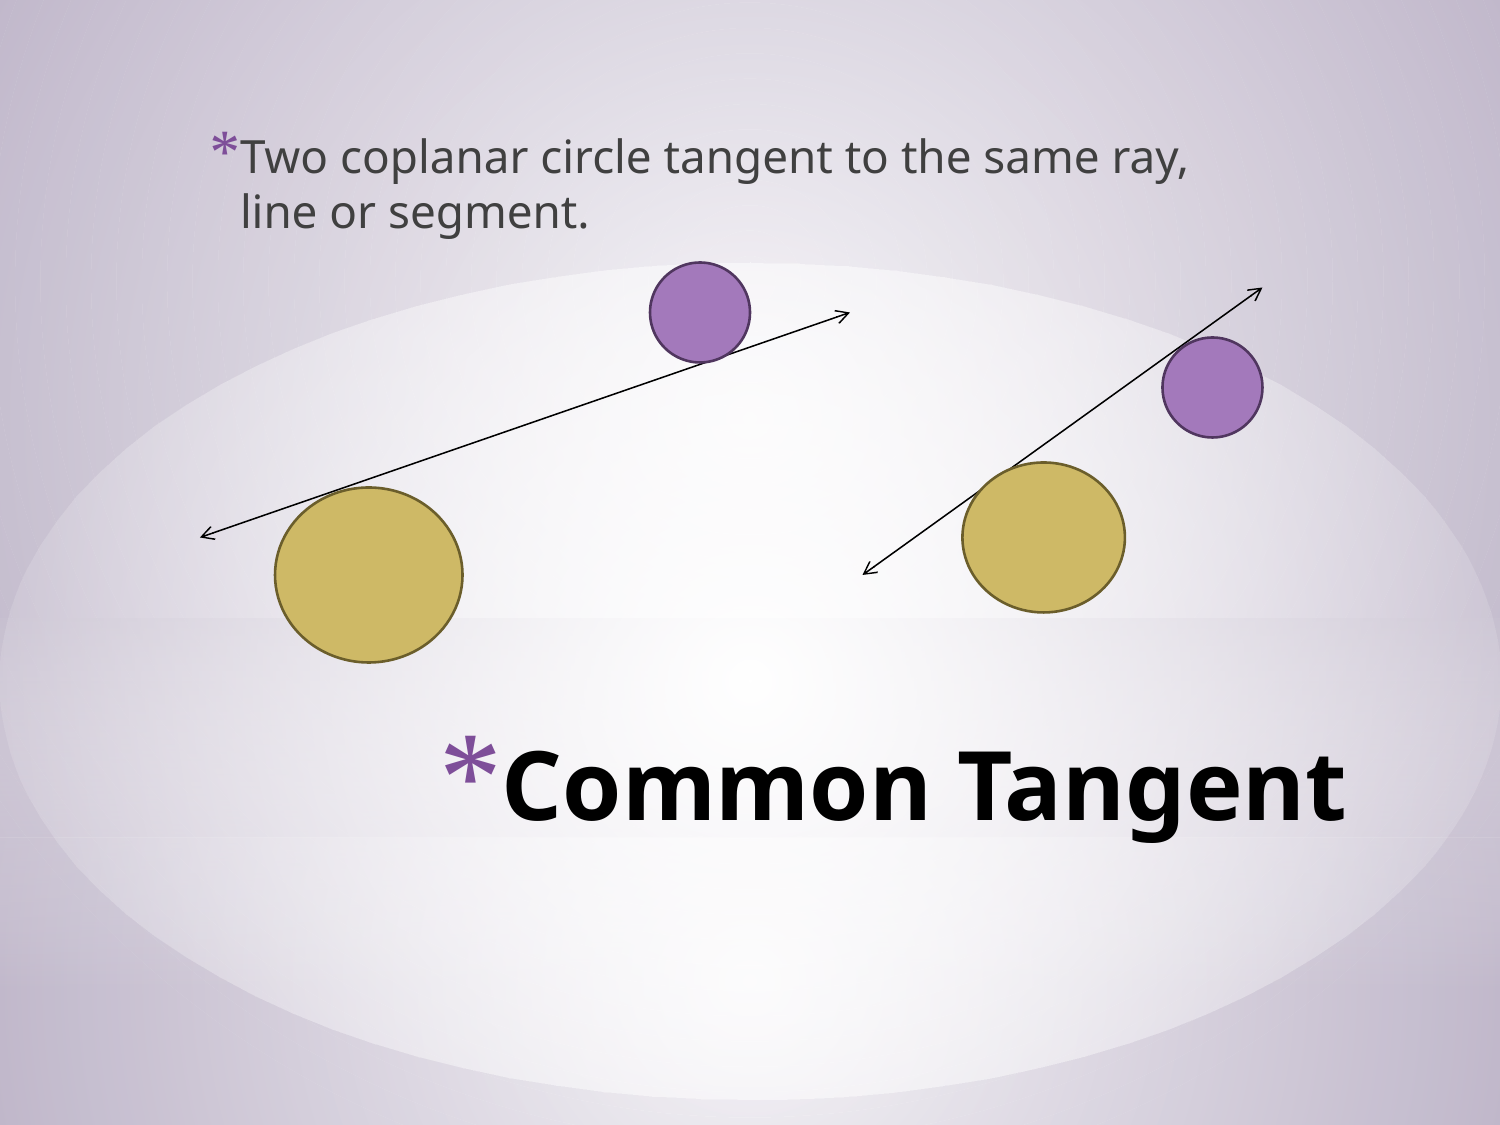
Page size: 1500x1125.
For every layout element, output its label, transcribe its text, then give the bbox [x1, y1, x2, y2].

text_box [648, 261, 752, 309]
text_box [978, 584, 1110, 614]
text_box [273, 547, 464, 664]
list Two coplanar circle tangent to the same ray, line or segment. [187, 120, 1238, 690]
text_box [199, 312, 851, 538]
title Common Tangent [294, 717, 1363, 905]
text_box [862, 287, 1263, 576]
